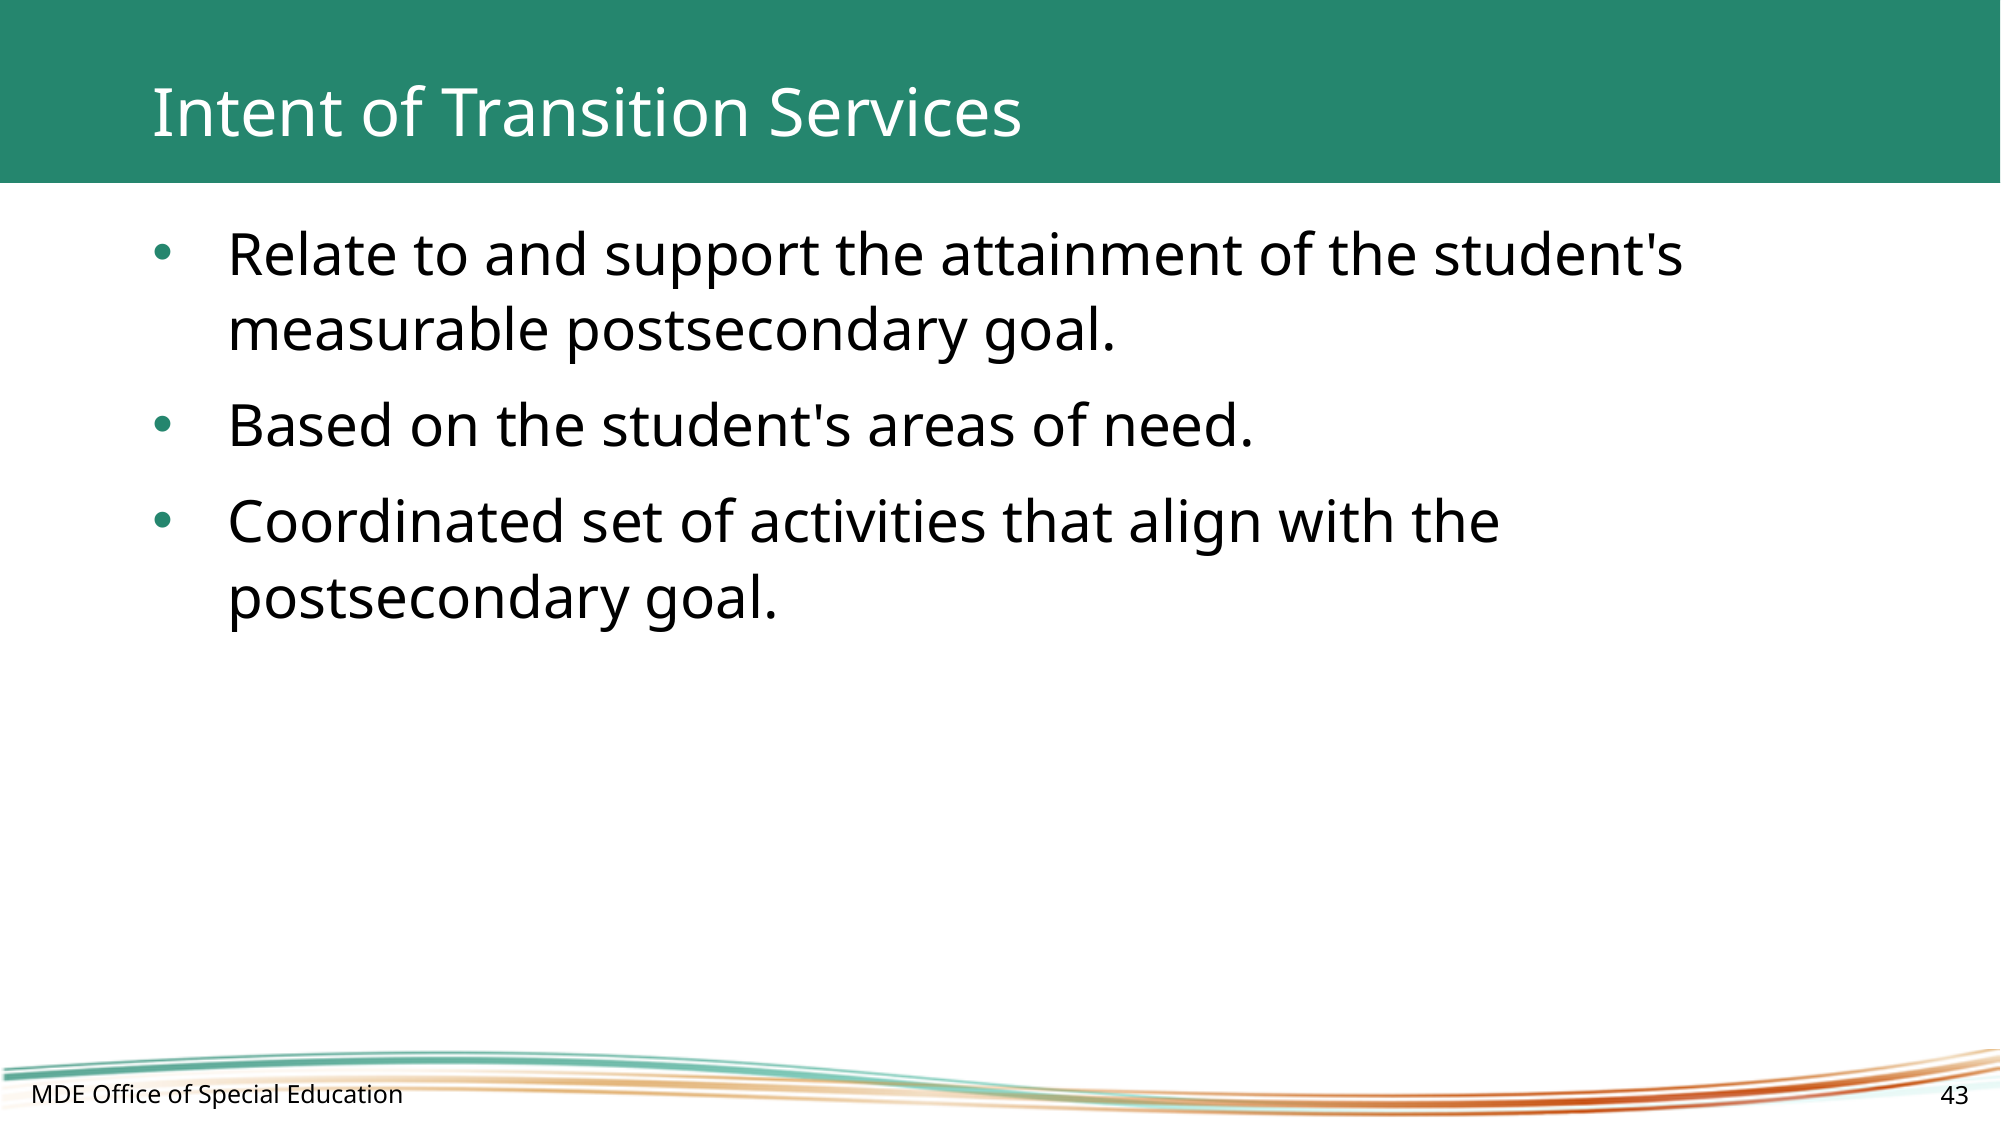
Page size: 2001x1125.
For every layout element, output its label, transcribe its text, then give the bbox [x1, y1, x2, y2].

footer MDE Office of Special Education [15, 1065, 691, 1125]
picture [0, 1049, 2000, 1125]
title Intent of Transition Services [137, 46, 1863, 183]
slide_number 43 [1534, 1066, 1985, 1125]
list Relate to and support the attainment of the student's measurable postsecondary goal. Based on the student's areas of need. Coordinated set of activities that align with the postsecondary goal. [137, 203, 1863, 1043]
